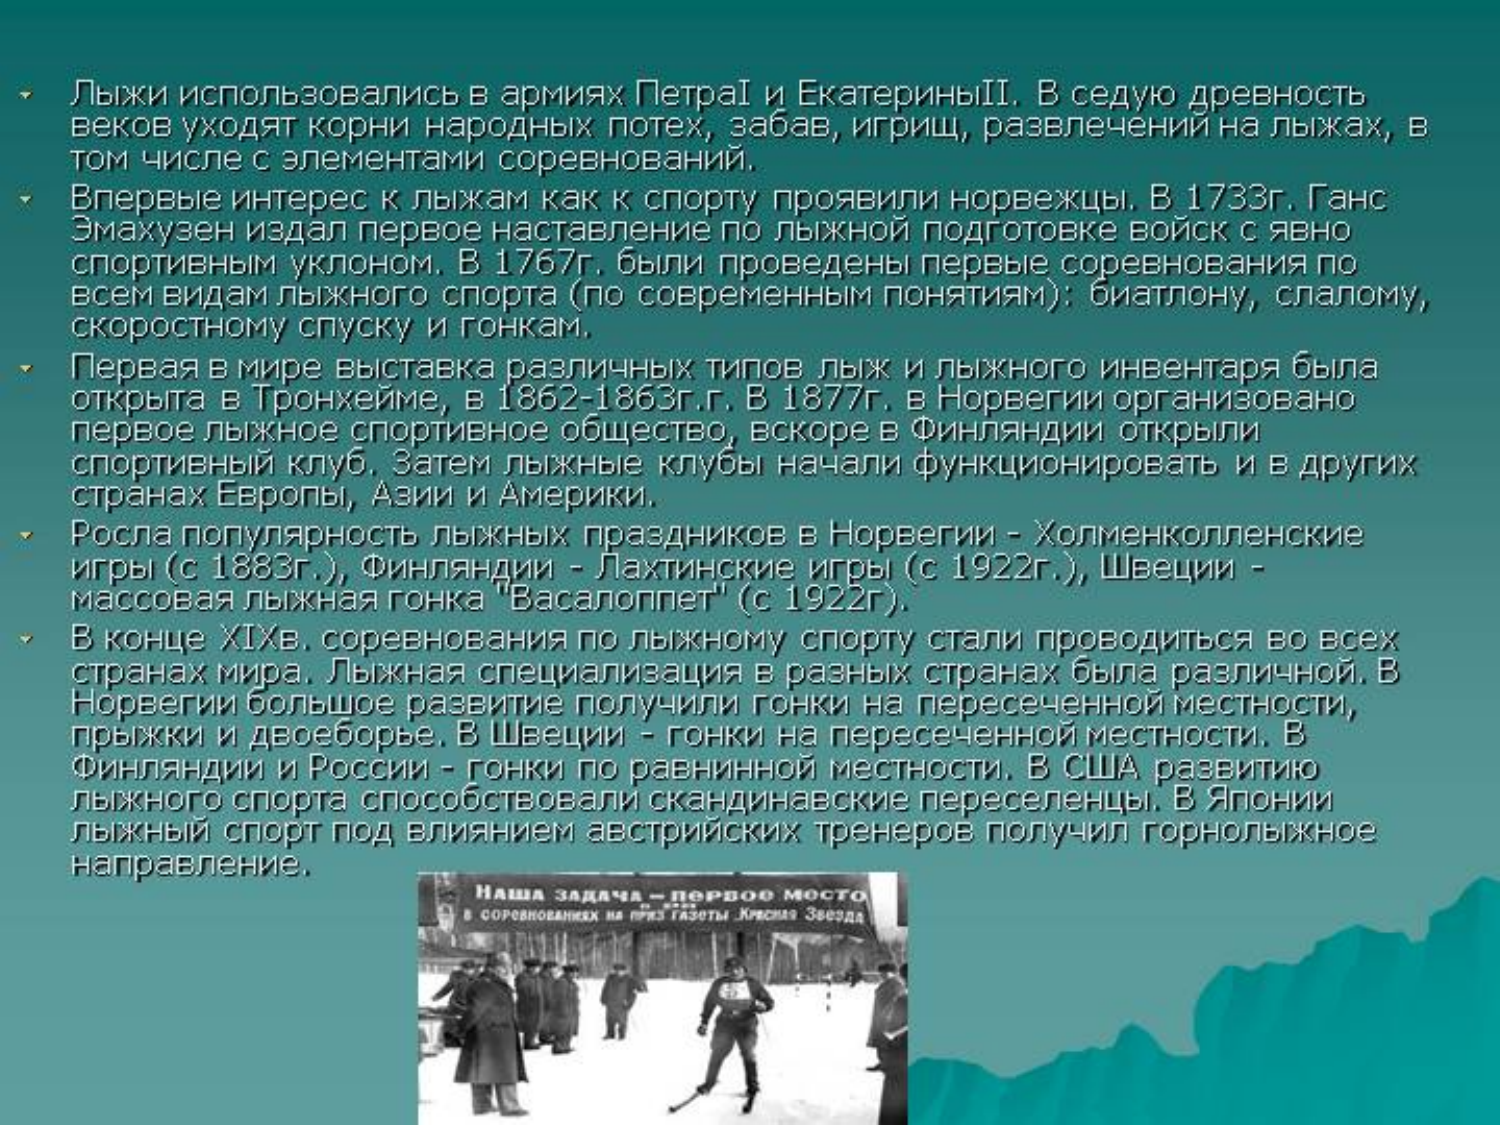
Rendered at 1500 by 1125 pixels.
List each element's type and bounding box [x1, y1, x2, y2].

list [0, 0, 1500, 1125]
